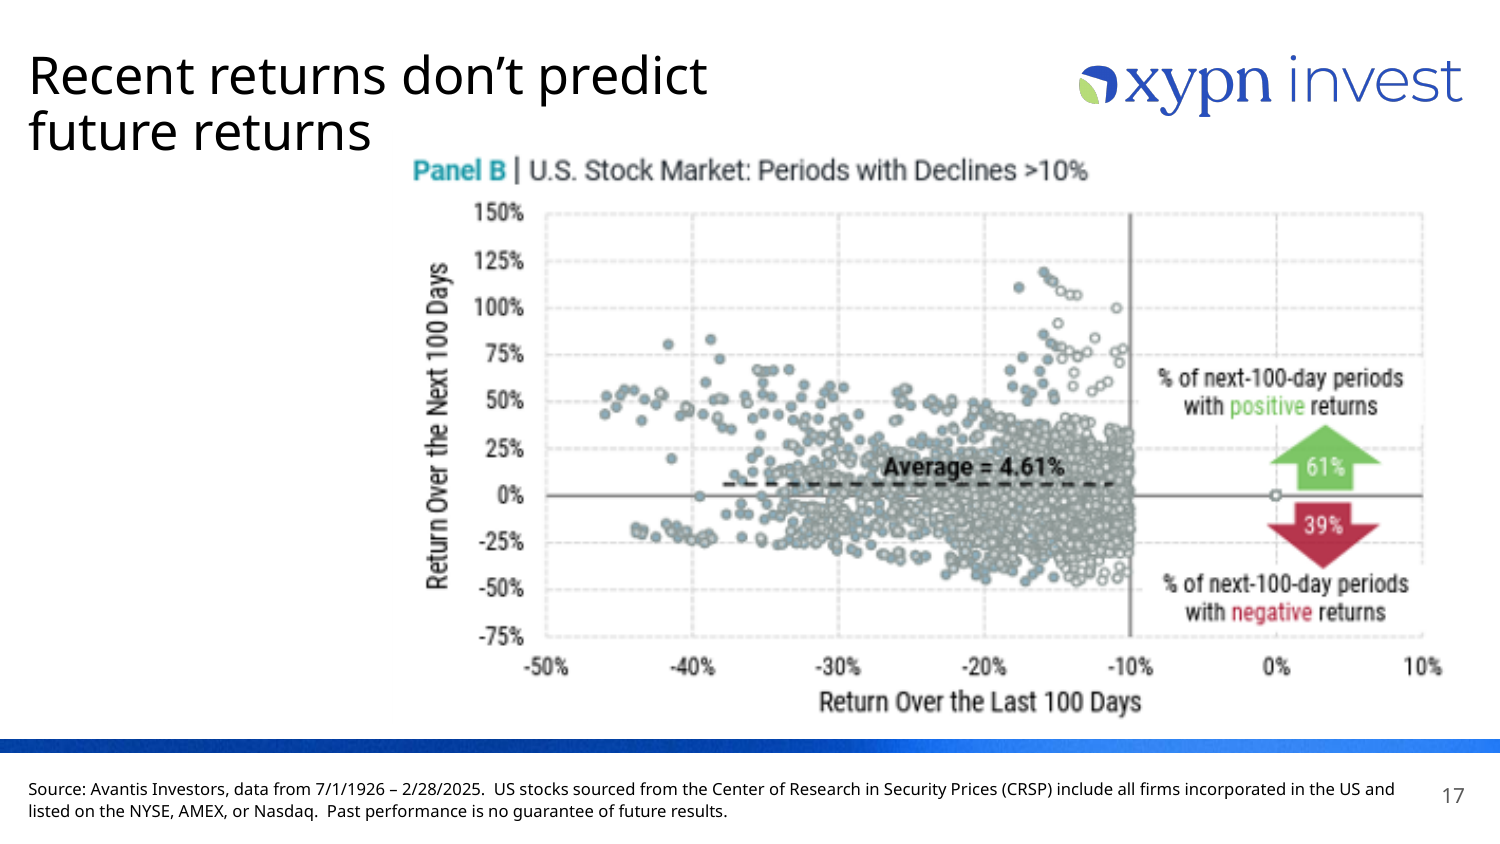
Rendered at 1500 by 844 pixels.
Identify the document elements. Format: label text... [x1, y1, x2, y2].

slide_number ‹#› [1427, 764, 1480, 830]
picture [0, 739, 1500, 753]
picture [390, 36, 1500, 725]
text_box Source: Avantis Investors, data from 7/1/1926 – 2/28/2025. US stocks sourced from the Center of Research in Security Prices (CRSP) include all firms incorporated in the US and listed on the NYSE, AMEX, or Nasdaq. Past performance is no guarantee of future results. [13, 760, 1427, 837]
text_box Recent returns don’t predict future returns [13, 34, 825, 177]
